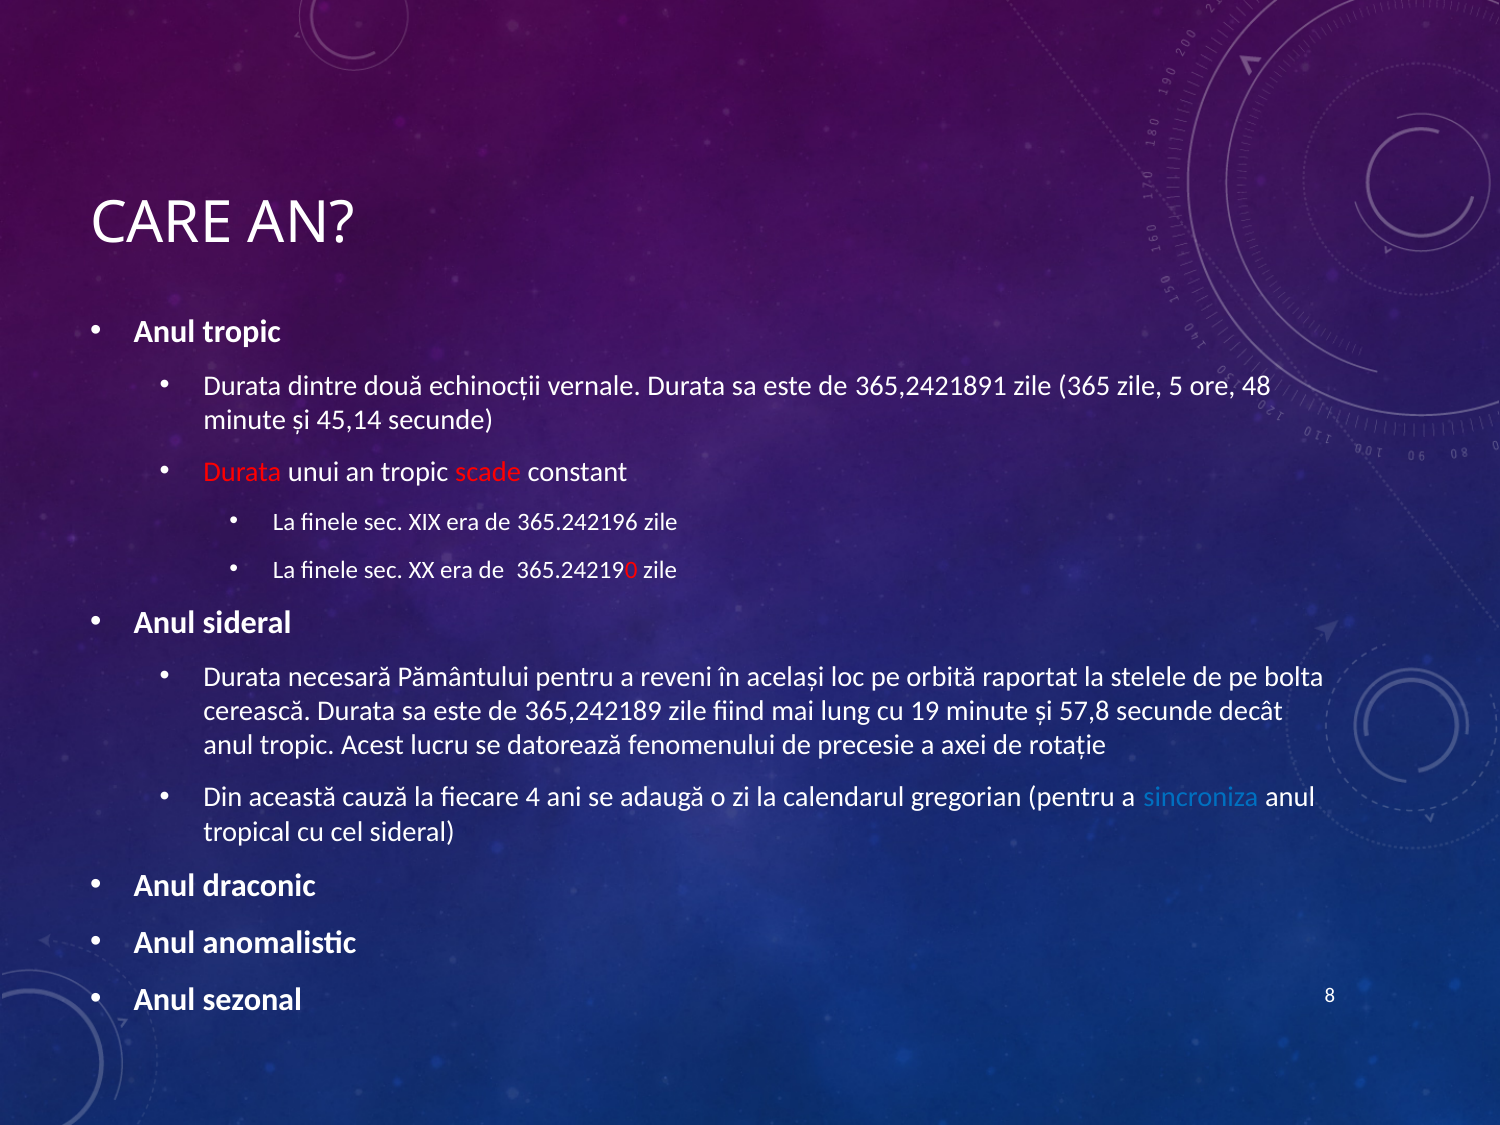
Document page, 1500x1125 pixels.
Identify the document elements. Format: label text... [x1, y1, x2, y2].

slide_number 8 [1281, 963, 1350, 1025]
list Anul tropic Durata dintre două echinocții vernale. Durata sa este de 365,2421891 zile (365 zile, 5 ore, 48 minute și 45,14 secunde) Durata unui an tropic scade constant La finele sec. XIX era de 365.242196 zile La finele sec. XX era de 365.242190 zile Anul sideral Durata necesară Pământului pentru a reveni în același loc pe orbită raportat la stelele de pe bolta cerească. Durata sa este de 365,242189 zile fiind mai lung cu 19 minute și 57,8 secunde decât anul tropic. Acest lucru se datorează fenomenului de precesie a axei de rotație Din această cauză la fiecare 4 ani se adaugă o zi la calendarul gregorian (pentru a sincroniza anul tropical cu cel sideral) Anul draconic Anul anomalistic Anul sezonal [75, 301, 1350, 1025]
title Care an? [75, 99, 1350, 301]
picture [0, 0, 1500, 1125]
